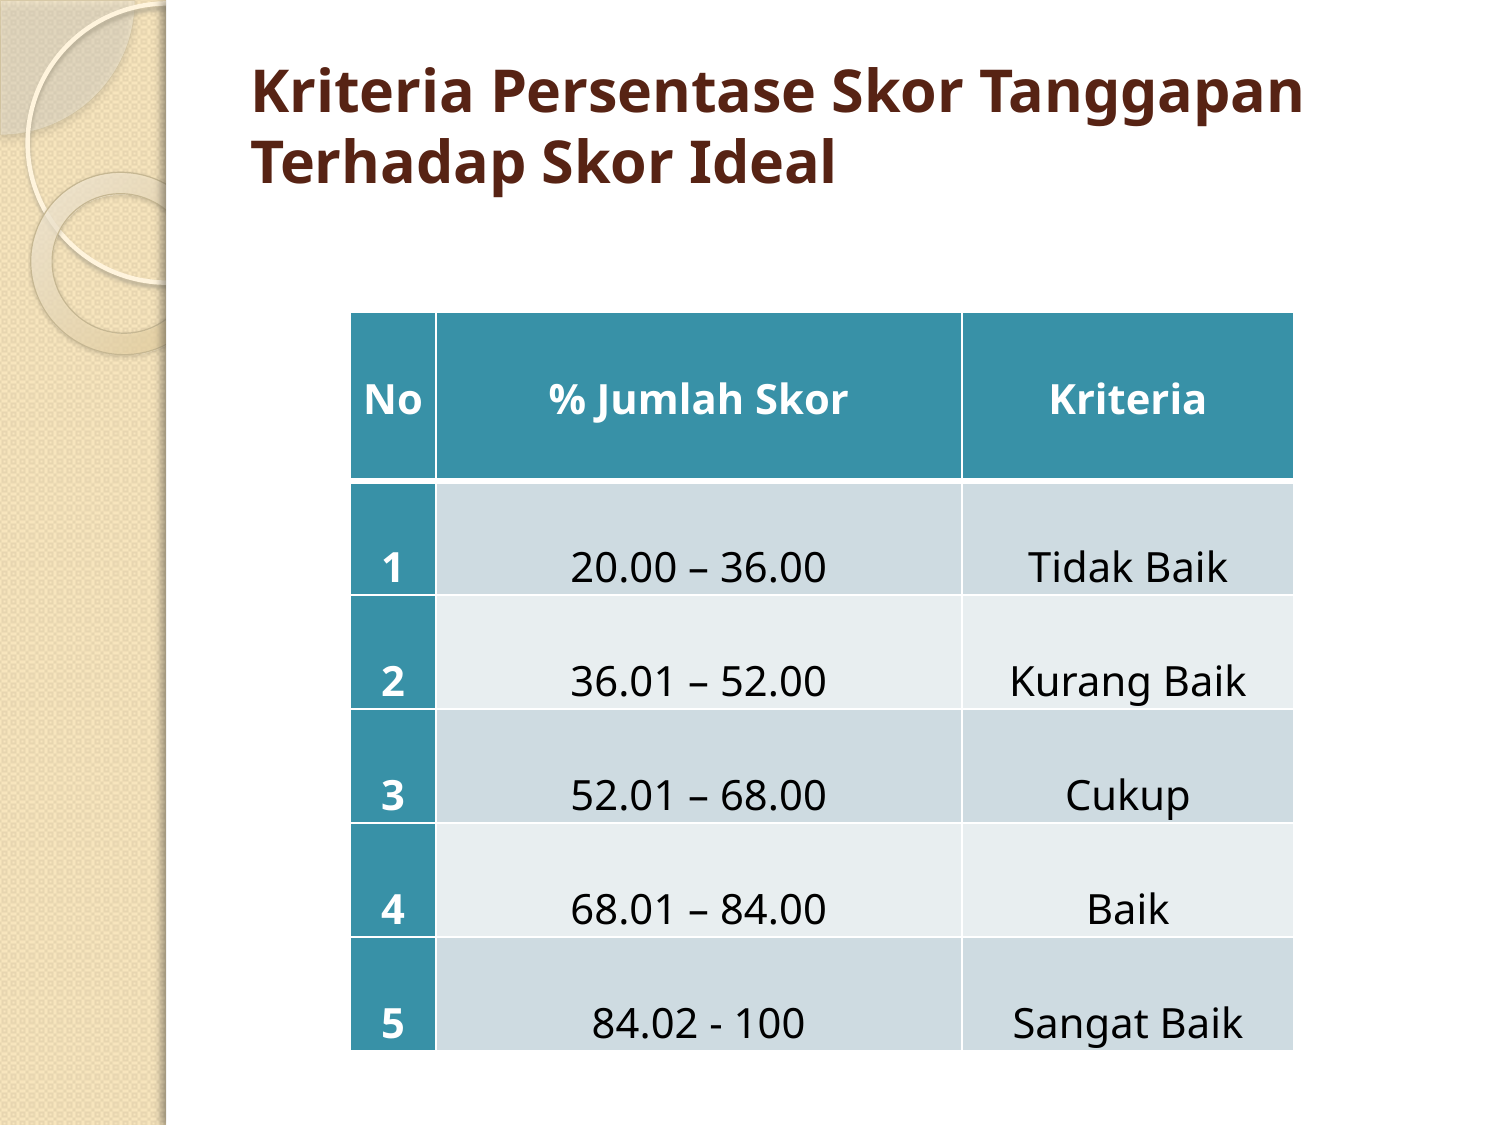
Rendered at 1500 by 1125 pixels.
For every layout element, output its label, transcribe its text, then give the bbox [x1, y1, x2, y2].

table_cell 1 [351, 484, 435, 594]
title Kriteria Persentase Skor Tanggapan Terhadap Skor Ideal [235, 45, 1466, 275]
table_cell Kurang Baik [963, 596, 1293, 708]
table_header Kriteria [963, 313, 1293, 478]
table_header % Jumlah Skor [437, 313, 961, 478]
table_cell Cukup [963, 710, 1293, 822]
table_cell 2 [351, 596, 435, 708]
table_cell Tidak Baik [963, 484, 1293, 594]
table_cell 20.00 – 36.00 [437, 484, 961, 594]
table_cell 4 [351, 824, 435, 936]
table_cell 52.01 – 68.00 [437, 710, 961, 822]
table_header No [351, 313, 435, 478]
table_cell 84.02 - 100 [437, 938, 961, 1050]
table_cell 36.01 – 52.00 [437, 596, 961, 708]
table_cell 3 [351, 710, 435, 822]
table_cell 68.01 – 84.00 [437, 824, 961, 936]
table_cell 5 [351, 938, 435, 1050]
table_cell Sangat Baik [963, 938, 1293, 1050]
table_cell Baik [963, 824, 1293, 936]
